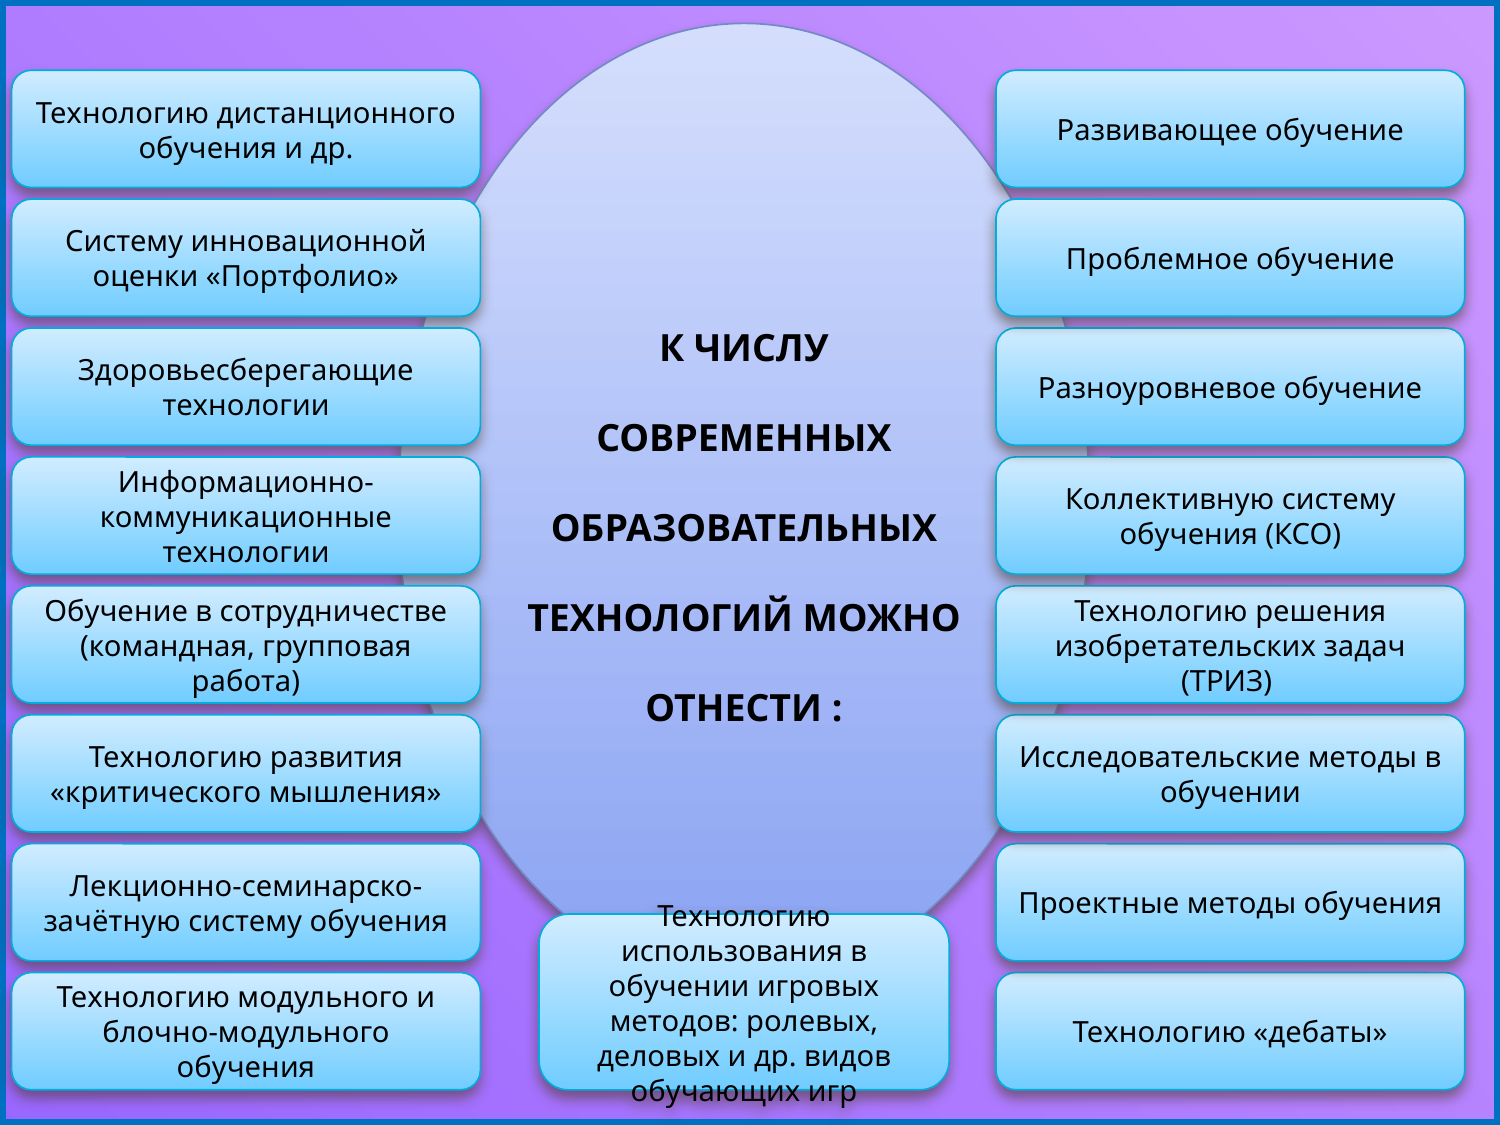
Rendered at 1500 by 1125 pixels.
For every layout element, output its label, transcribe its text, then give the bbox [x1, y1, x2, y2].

text_box Развивающее обучение [995, 69, 1466, 189]
text_box Обучение в сотрудничестве (командная, групповая работа) [10, 585, 482, 704]
text_box Технологию использования в обучении игровых методов: ролевых, деловых и др. видов обучающих игр [538, 913, 951, 1091]
text_box Здоровьесберегающие технологии [10, 327, 482, 447]
text_box Проблемное обучение [995, 198, 1466, 318]
text_box Технологию решения изобретательских задач (ТРИЗ) [995, 589, 1466, 704]
text_box Исследовательские методы в обучении [995, 718, 1466, 833]
text_box К ЧИСЛУ СОВРЕМЕННЫХ ОБРАЗОВАТЕЛЬНЫХ ТЕХНОЛОГИЙ МОЖНО ОТНЕСТИ : [477, 22, 998, 913]
text_box [0, 0, 1500, 1125]
text_box Лекционно-семинарско-зачётную систему обучения [10, 842, 482, 962]
text_box Технологию развития «критического мышления» [10, 713, 482, 833]
text_box Проектные методы обучения [995, 847, 1466, 962]
text_box Информационно-коммуникационные технологии [10, 456, 482, 575]
text_box Разноуровневое обучение [995, 331, 1466, 447]
text_box Технологию модульного и блочно-модульного обучения [10, 971, 482, 1091]
text_box Коллективную систему обучения (КСО) [995, 460, 1466, 575]
text_box Технологию дистанционного обучения и др. [10, 69, 482, 189]
text_box Технологию «дебаты» [995, 976, 1466, 1091]
text_box Систему инновационной оценки «Портфолио» [10, 198, 482, 318]
